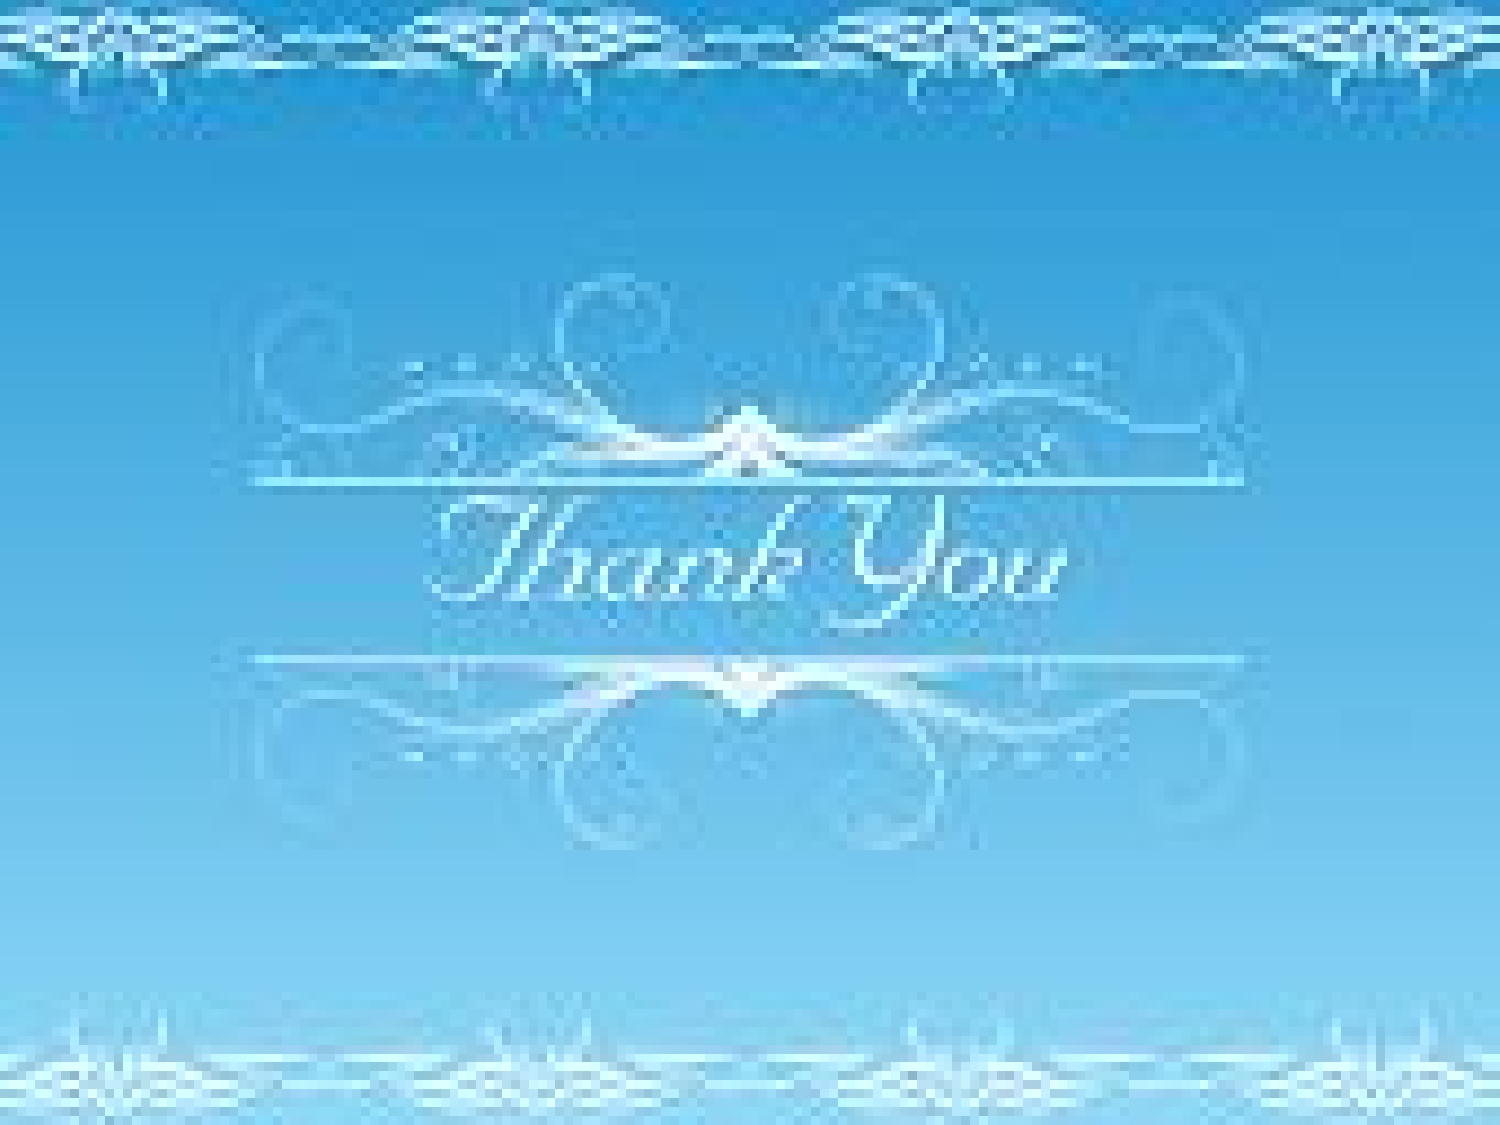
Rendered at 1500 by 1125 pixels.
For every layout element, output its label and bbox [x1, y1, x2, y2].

list [0, 0, 1500, 1125]
